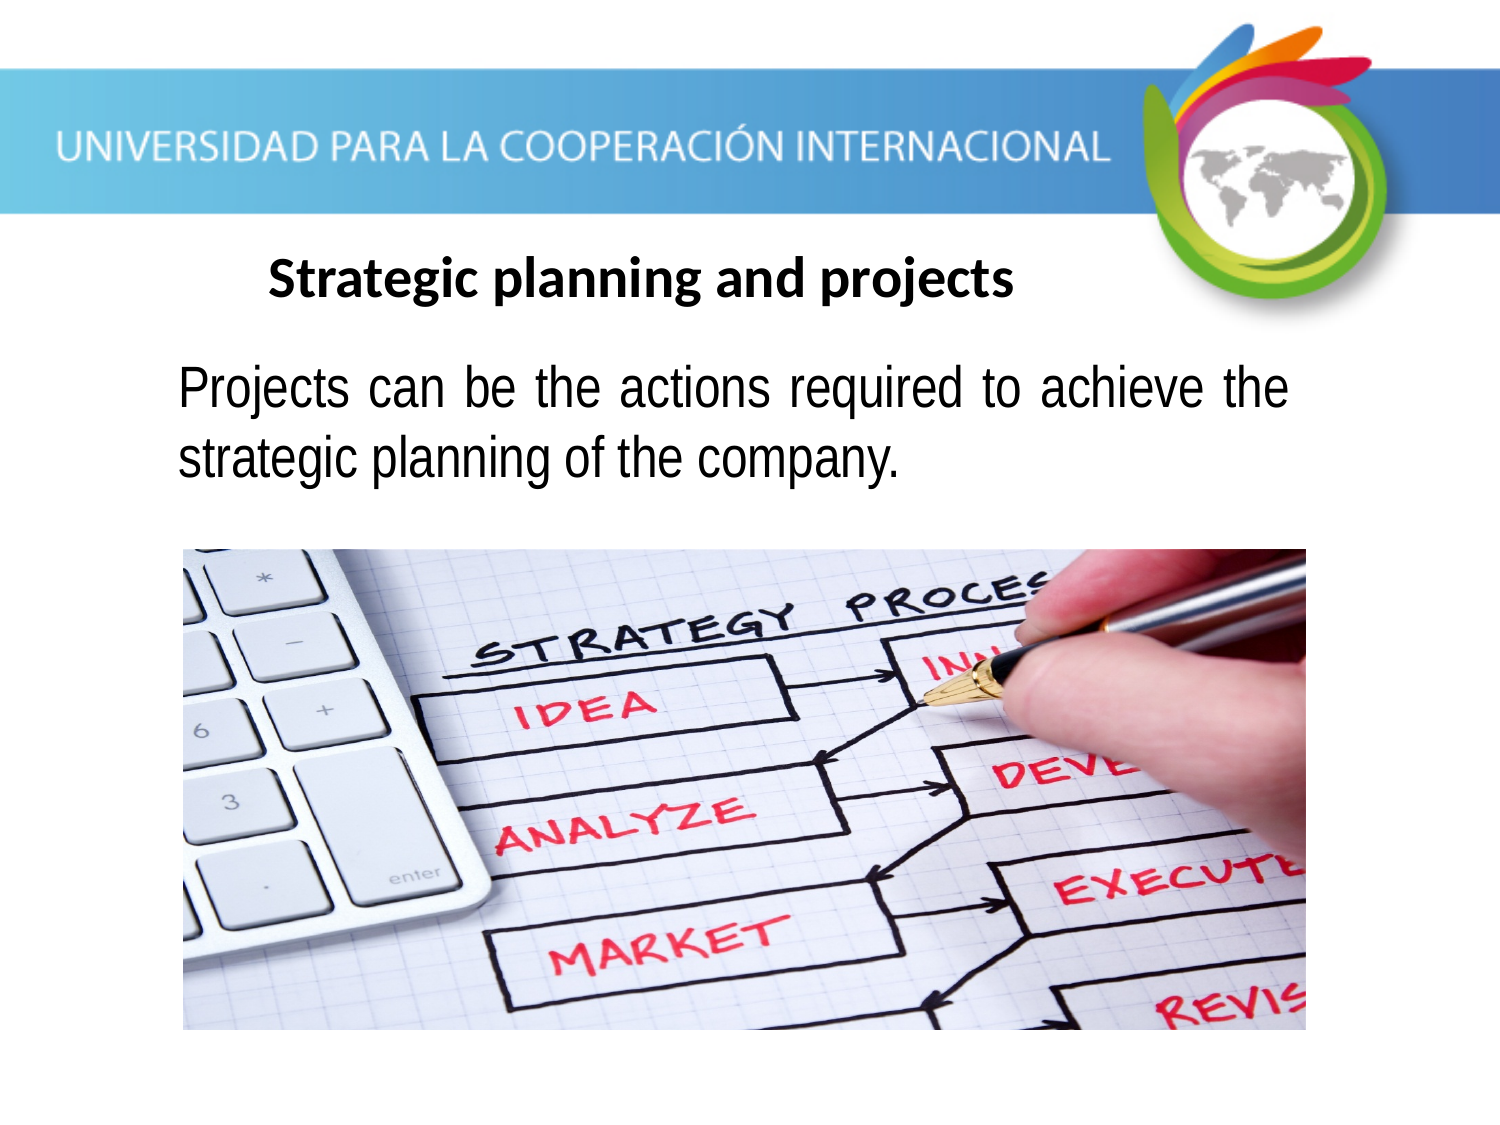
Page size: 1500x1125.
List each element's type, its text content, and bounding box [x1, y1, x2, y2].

text_box Strategic planning and projects [253, 231, 1500, 317]
picture [0, 0, 1500, 1125]
text_box Projects can be the actions required to achieve the strategic planning of the company. [88, 341, 1306, 953]
